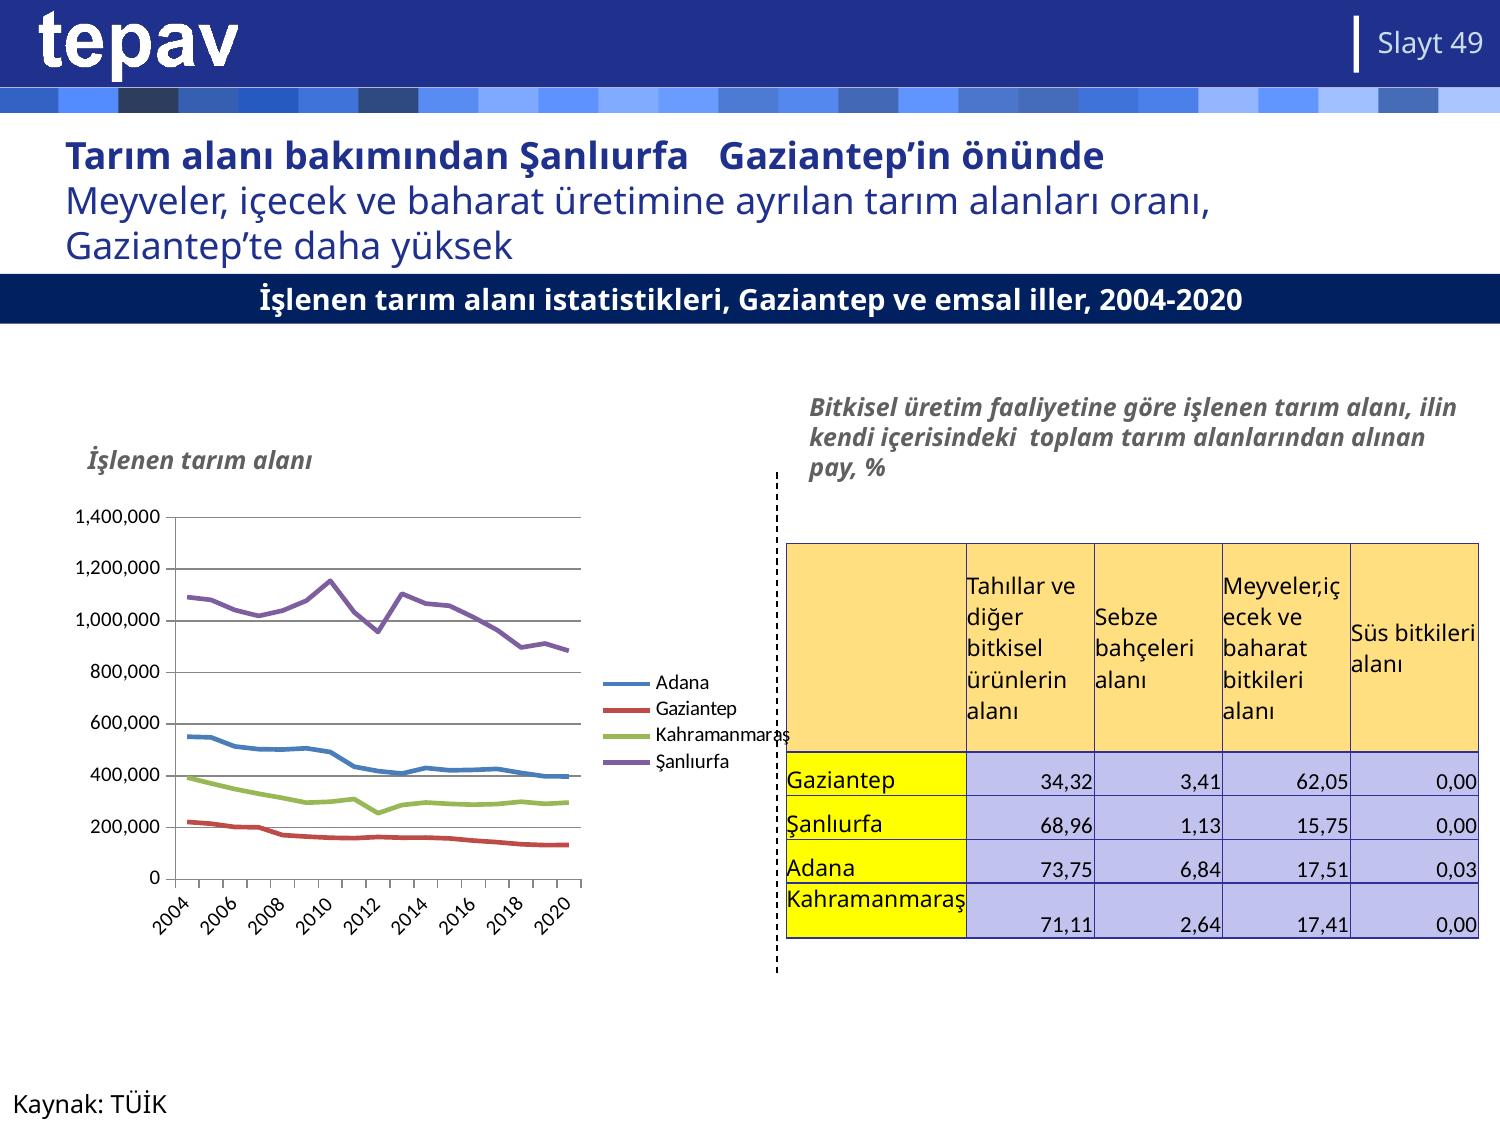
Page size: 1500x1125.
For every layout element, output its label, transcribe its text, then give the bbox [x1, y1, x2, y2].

table_cell 15,75 [1223, 796, 1350, 839]
table_cell 62,05 [1223, 753, 1350, 795]
table_cell 0,00 [1351, 796, 1478, 839]
chart [59, 498, 810, 949]
table_cell 68,96 [967, 796, 1094, 839]
table_cell 6,84 [1095, 840, 1222, 882]
table_cell 73,75 [967, 840, 1094, 882]
table_cell 17,51 [1223, 840, 1350, 882]
table_cell Kahramanmaraş [813, 884, 966, 937]
table_cell 0,00 [1351, 884, 1478, 937]
slide_number Slayt 49 [1362, 0, 1500, 89]
text_box Kaynak: TÜİK [0, 1081, 1479, 1125]
table_cell 1,13 [1095, 796, 1222, 839]
title Tarım alanı bakımından Şanlıurfa Gaziantep’in önünde Meyveler, içecek ve baharat üretimine ayrılan tarım alanları oranı, Gaziantep’te daha yüksek [49, 129, 1451, 270]
table_cell Gaziantep [813, 753, 966, 795]
table_header Süs bitkileri alanı [1351, 544, 1478, 751]
table_cell Adana [813, 840, 966, 882]
table_header Meyveler,içecek ve baharat bitkileri alanı [1223, 544, 1350, 751]
table_cell 34,32 [967, 753, 1094, 795]
table_cell Şanlıurfa [813, 796, 966, 839]
table_cell 71,11 [967, 884, 1094, 937]
text_box Bitkisel üretim faaliyetine göre işlenen tarım alanı, ilin kendi içerisindeki toplam tarım alanlarından alınan pay, % [794, 384, 1479, 489]
table_cell 17,41 [1223, 884, 1350, 937]
text_box İşlenen tarım alanı istatistikleri, Gaziantep ve emsal iller, 2004-2020 [0, 273, 1500, 324]
table_cell 3,41 [1095, 753, 1222, 795]
table_header [813, 544, 966, 751]
table_cell 0,00 [1351, 753, 1478, 795]
table_cell 0,03 [1351, 840, 1478, 882]
table_cell 2,64 [1095, 884, 1222, 937]
table_header Tahıllar ve diğer bitkisel ürünlerin alanı [967, 544, 1094, 751]
table_header Sebze bahçeleri alanı [1095, 544, 1222, 751]
picture [0, 88, 1500, 113]
picture [37, 10, 238, 82]
text_box İşlenen tarım alanı [73, 437, 777, 482]
